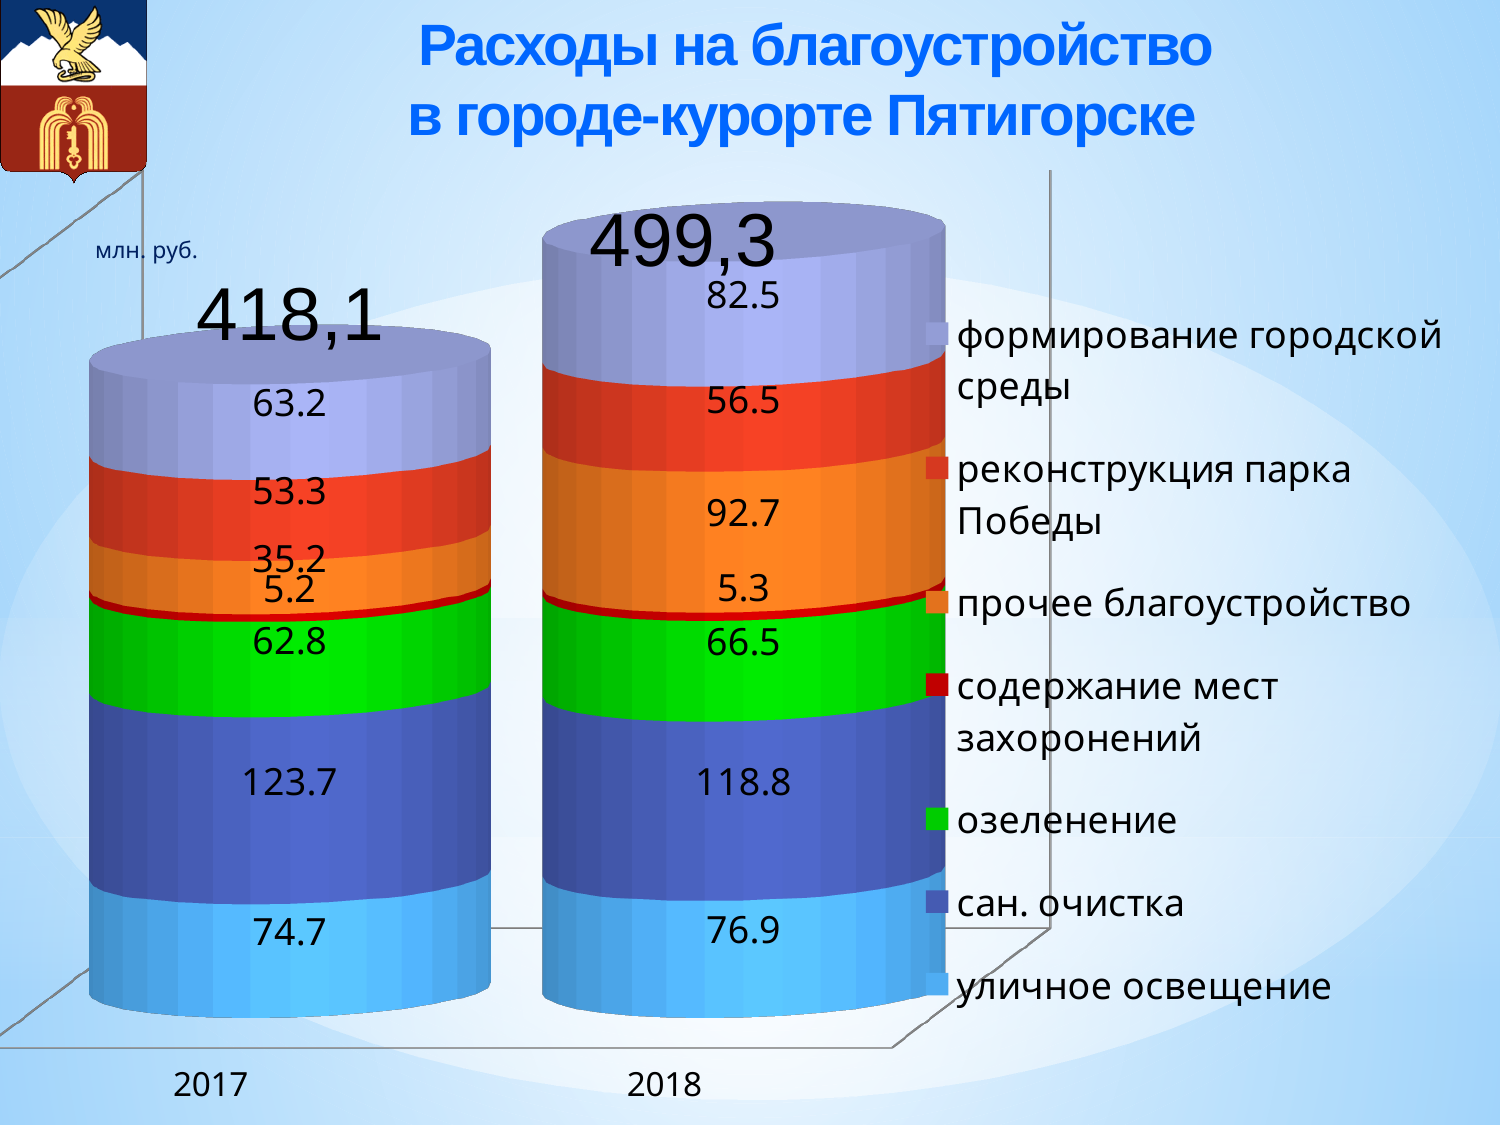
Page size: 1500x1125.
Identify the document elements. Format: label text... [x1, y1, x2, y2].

title Расходы на благоустройство в городе-курорте Пятигорске [149, 0, 1500, 139]
chart [0, 149, 1500, 1125]
picture [0, 0, 148, 184]
